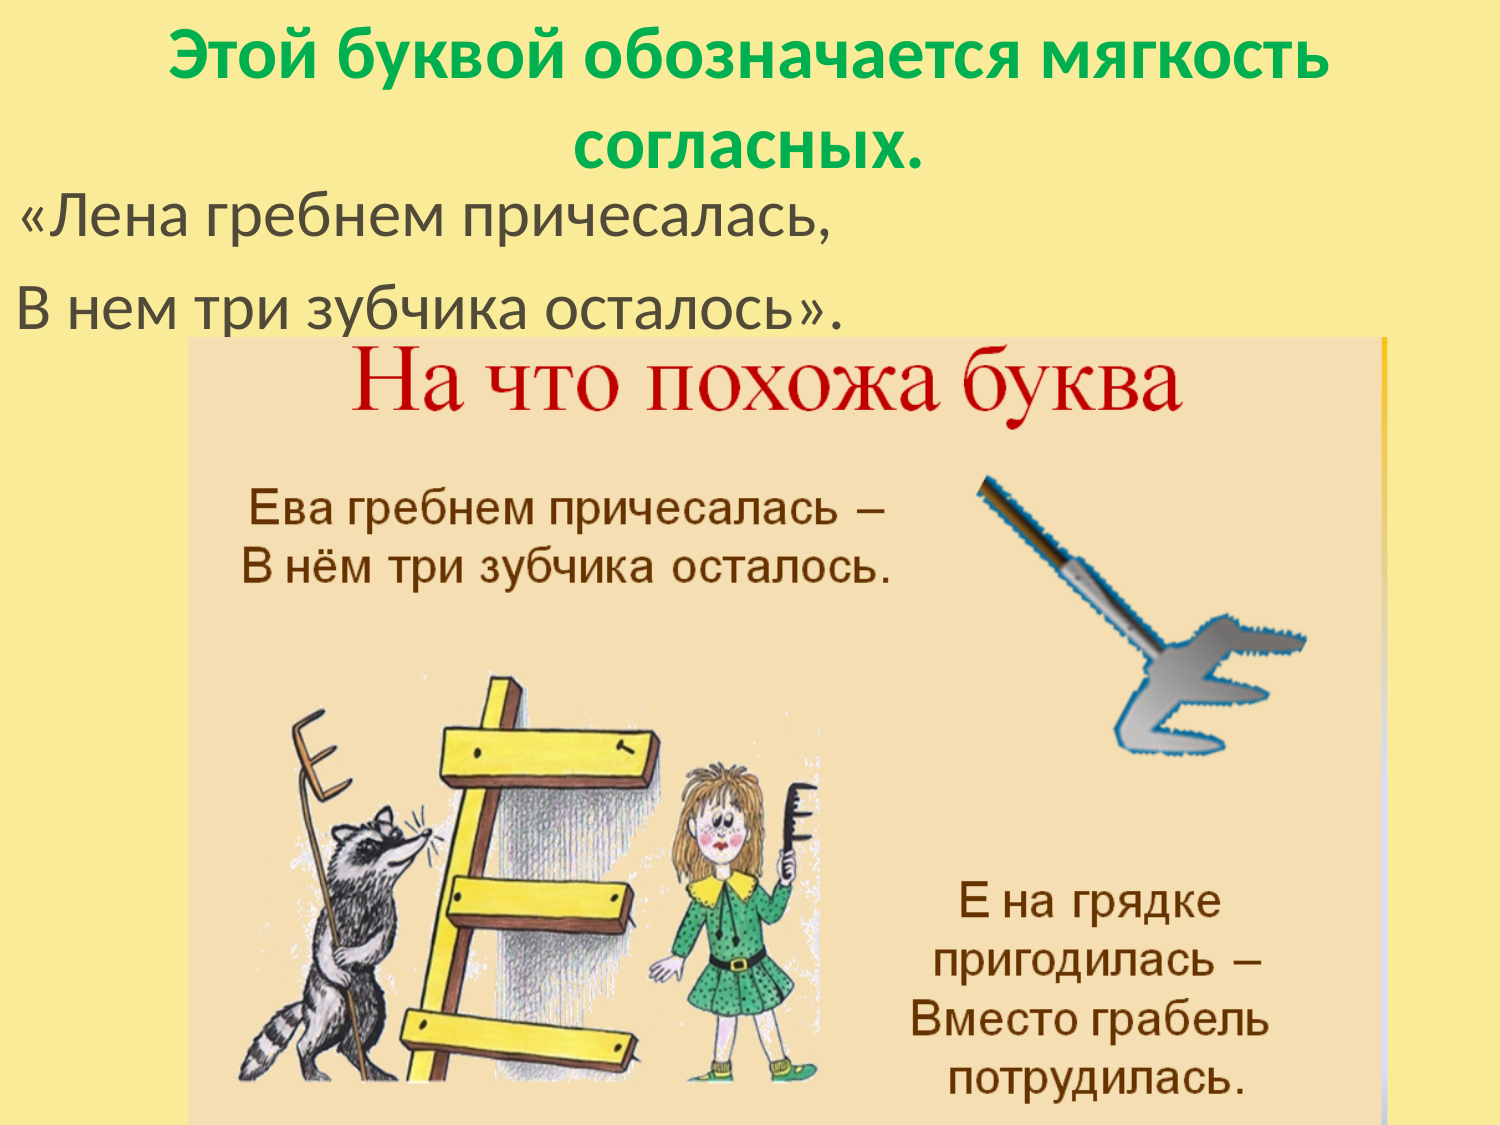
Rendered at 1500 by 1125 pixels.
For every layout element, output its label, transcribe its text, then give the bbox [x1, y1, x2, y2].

list «Лена гребнем причесалась, В нем три зубчика осталось». [0, 162, 1463, 1005]
picture [187, 337, 1388, 1125]
title Этой буквой обозначается мягкость согласных. [0, 0, 1500, 188]
